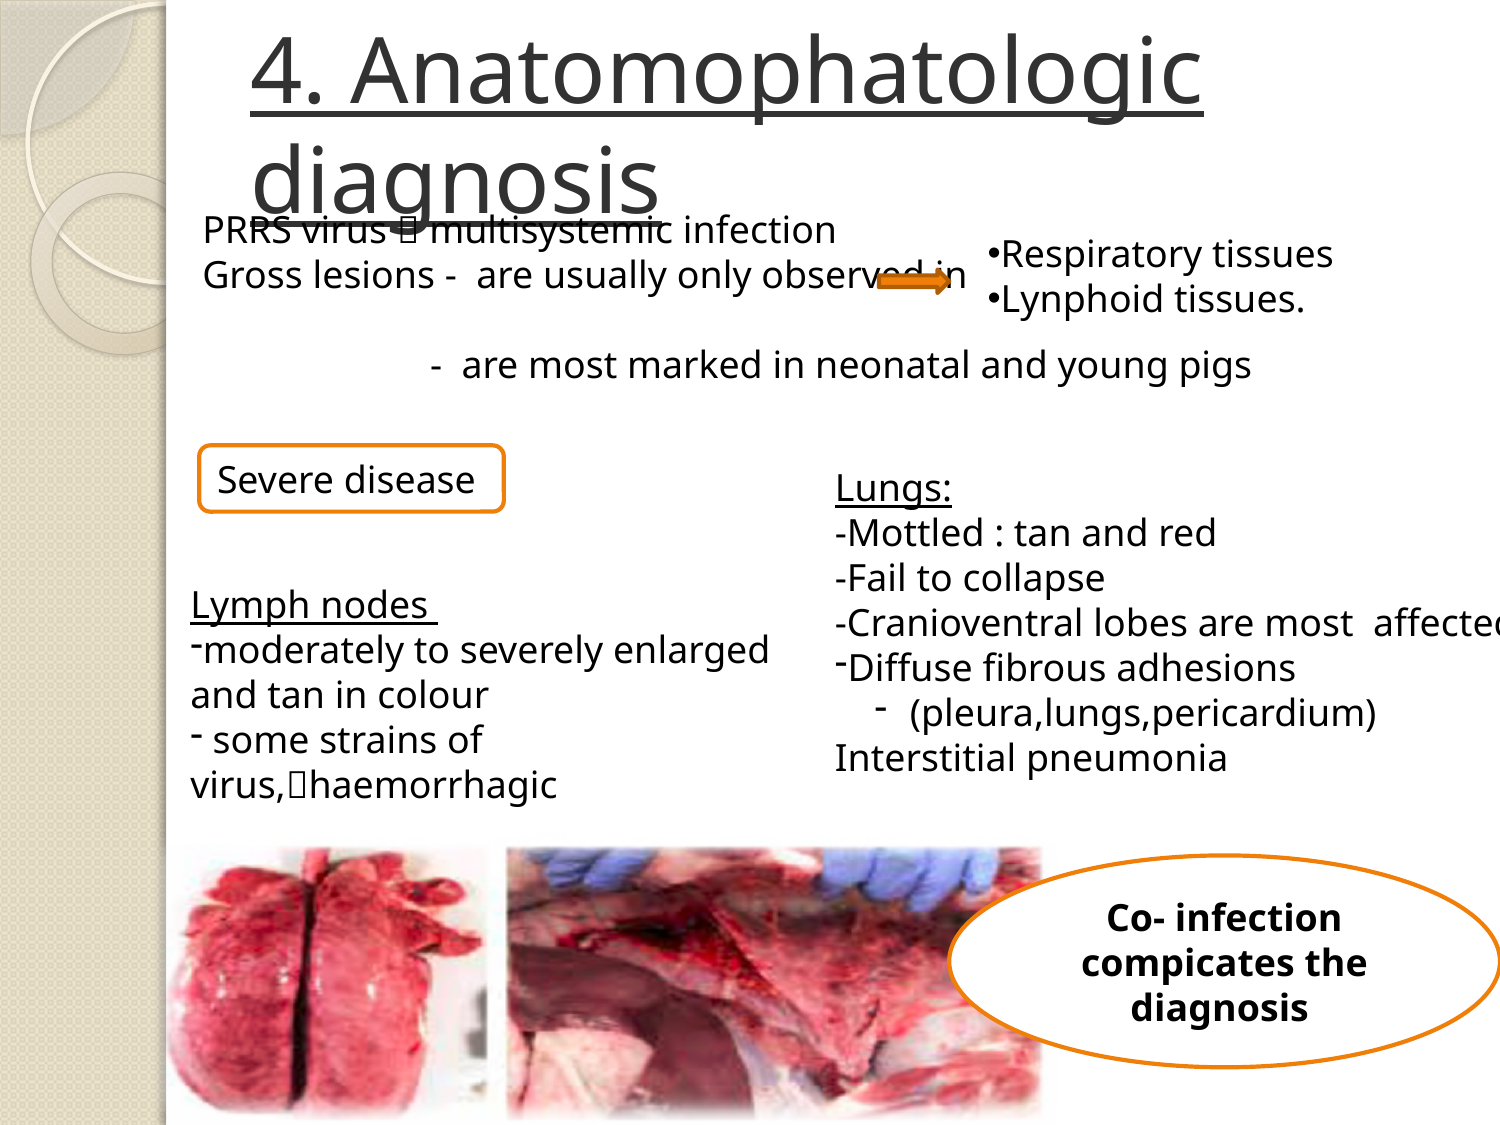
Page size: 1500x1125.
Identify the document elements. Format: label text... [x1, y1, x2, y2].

text_box [876, 267, 952, 295]
text_box Co- infection compicates the diagnosis [1085, 853, 1500, 1070]
text_box Lymph nodes moderately to severely enlarged and tan in colour some strains of virus,haemorrhagic [175, 574, 809, 814]
text_box Lungs: -Mottled : tan and red -Fail to collapse -Cranioventral lobes are most affected Diffuse fibrous adhesions (pleura,lungs,pericardium) Interstitial pneumonia [820, 456, 1500, 787]
text_box PRRS virus  multisystemic infection Gross lesions - are usually only observed in - are most marked in neonatal and young pigs [187, 199, 1325, 394]
title 4. Anatomophatologic diagnosis [235, 45, 1466, 200]
text_box Severe disease [197, 443, 506, 514]
picture [152, 831, 1079, 1125]
text_box Respiratory tissues Lynphoid tissues. [972, 222, 1372, 328]
